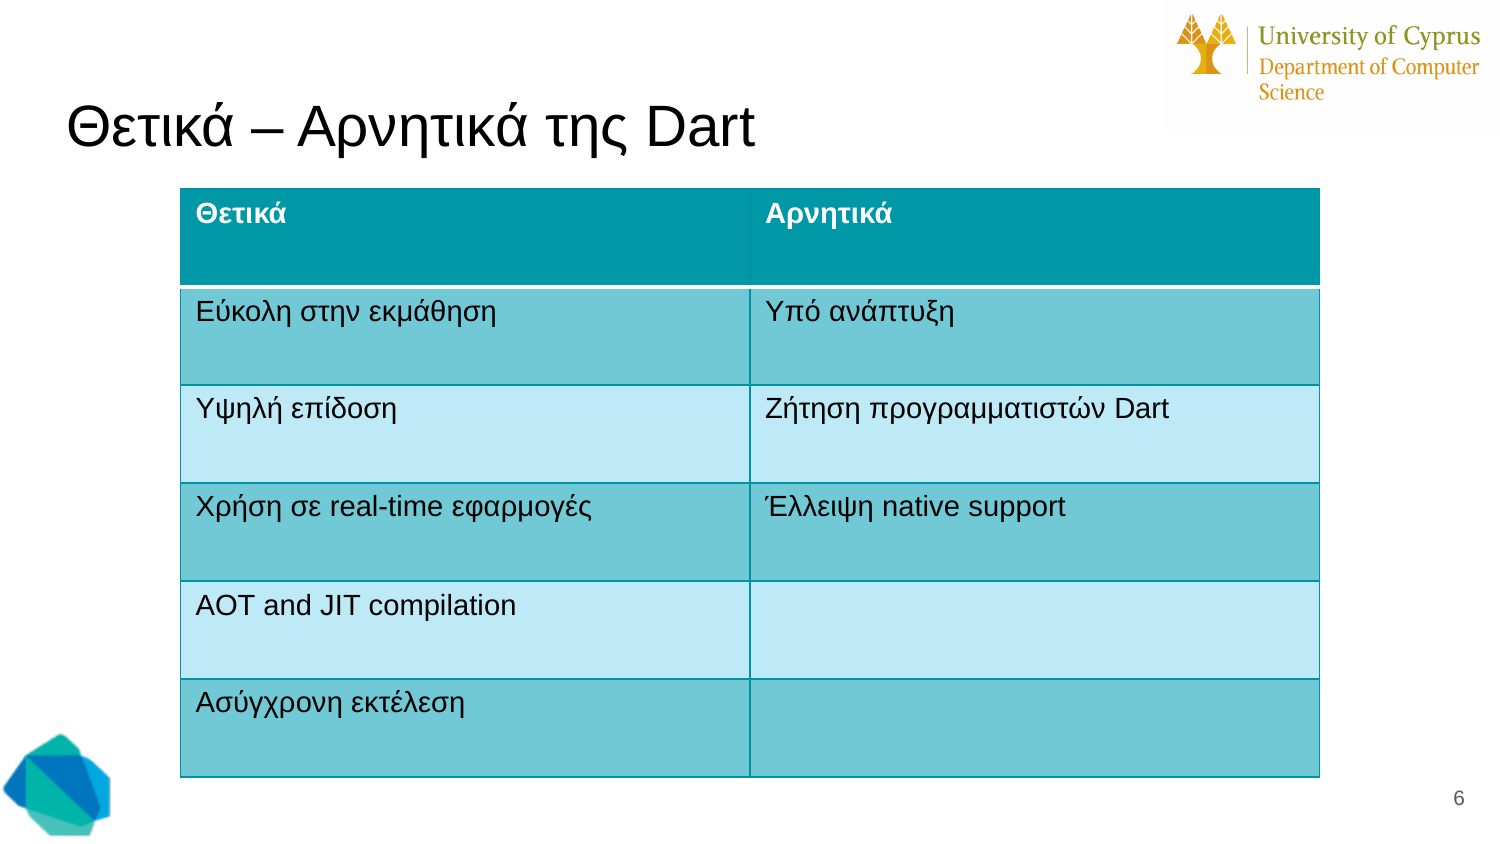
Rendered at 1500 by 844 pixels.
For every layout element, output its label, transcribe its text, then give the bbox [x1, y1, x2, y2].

table_cell Ζήτηση προγραμματιστών Dart [751, 386, 1319, 482]
table_cell Έλλειψη native support [751, 484, 1319, 580]
table_cell Χρήση σε real-time εφαρμογές [181, 484, 749, 580]
slide_number 6 [1389, 764, 1480, 830]
table_cell Υπό ανάπτυξη [751, 289, 1319, 384]
table_header Αρνητικά [751, 190, 1319, 285]
table_cell AOT and JIT compilation [181, 582, 749, 678]
picture [0, 731, 117, 844]
table_cell [751, 582, 1319, 678]
table_cell Εύκολη στην εκμάθηση [181, 289, 749, 384]
table_cell [751, 680, 1319, 776]
title Θετικά – Αρνητικά της Dart [51, 72, 1449, 167]
table_cell Υψηλή επίδοση [181, 386, 749, 482]
table_header Θετικά [181, 190, 749, 285]
table_cell Ασύγχρονη εκτέλεση [181, 680, 749, 776]
picture [1162, 0, 1500, 130]
